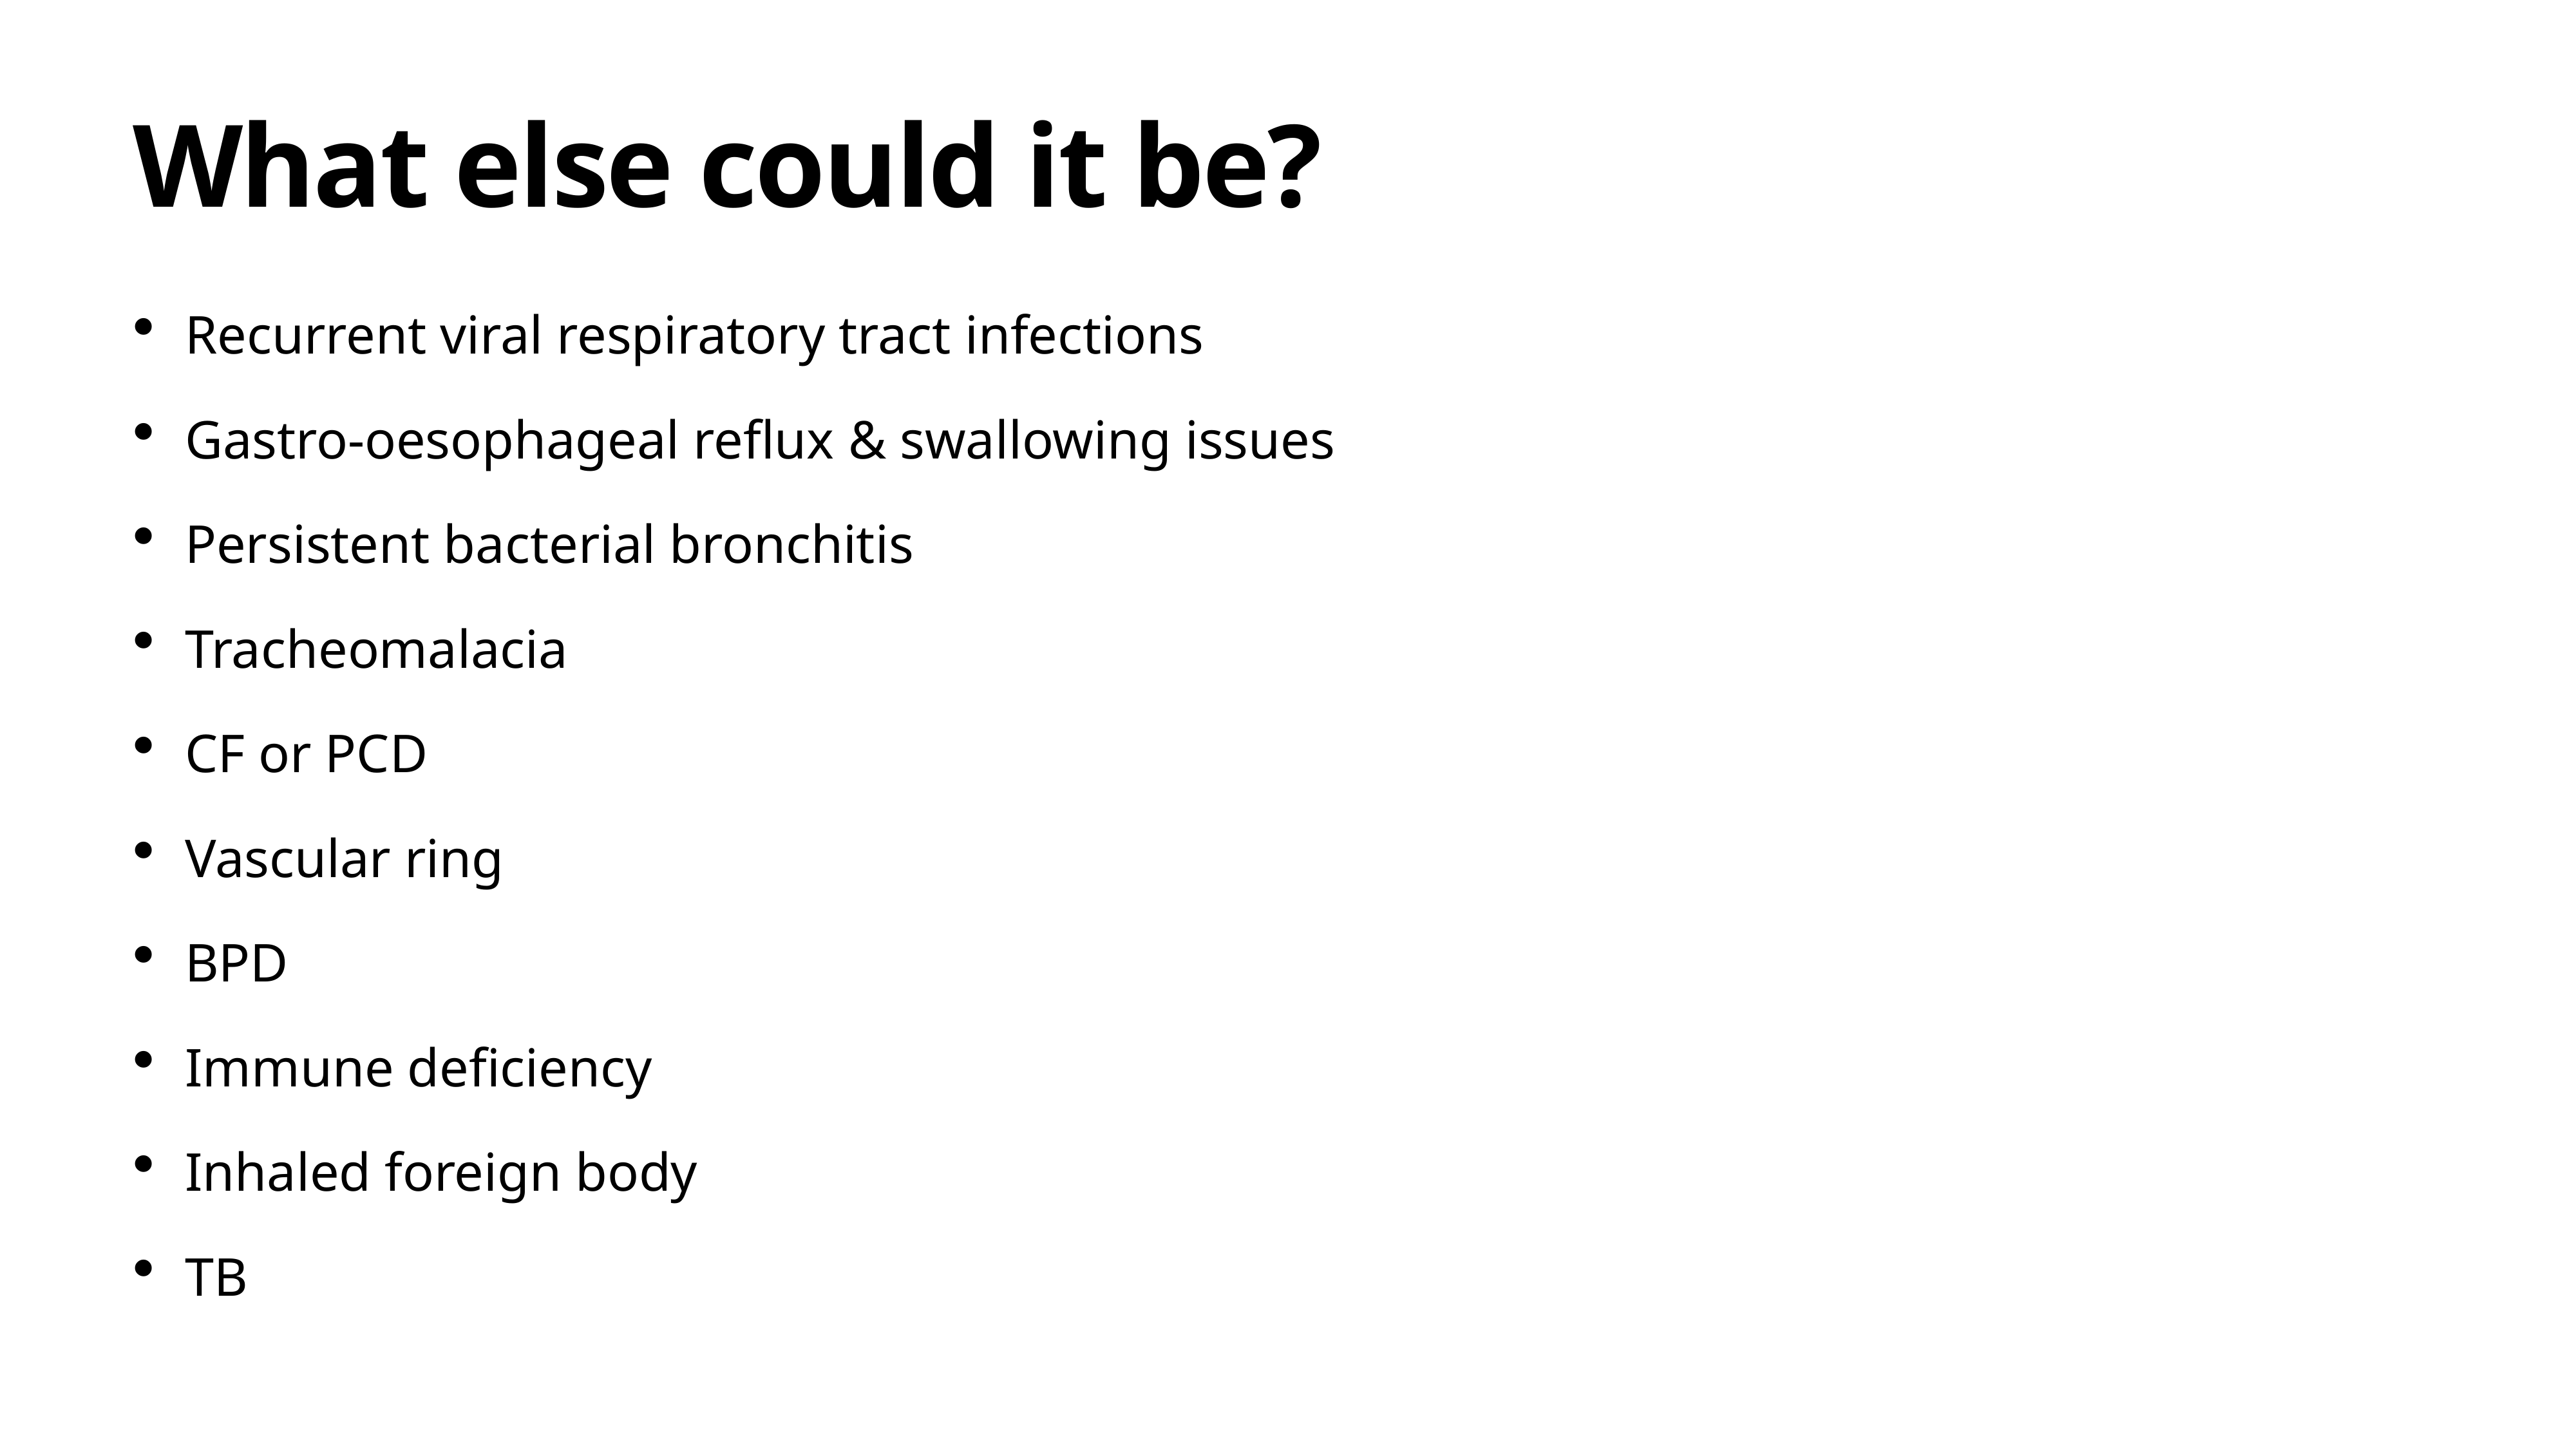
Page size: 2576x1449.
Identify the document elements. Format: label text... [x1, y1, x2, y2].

title What else could it be? [127, 113, 2449, 266]
list Recurrent viral respiratory tract infections Gastro-oesophageal reflux & swallowing issues Persistent bacterial bronchitis Tracheomalacia CF or PCD Vascular ring BPD Immune deficiency Inhaled foreign body TB [127, 303, 2391, 1321]
